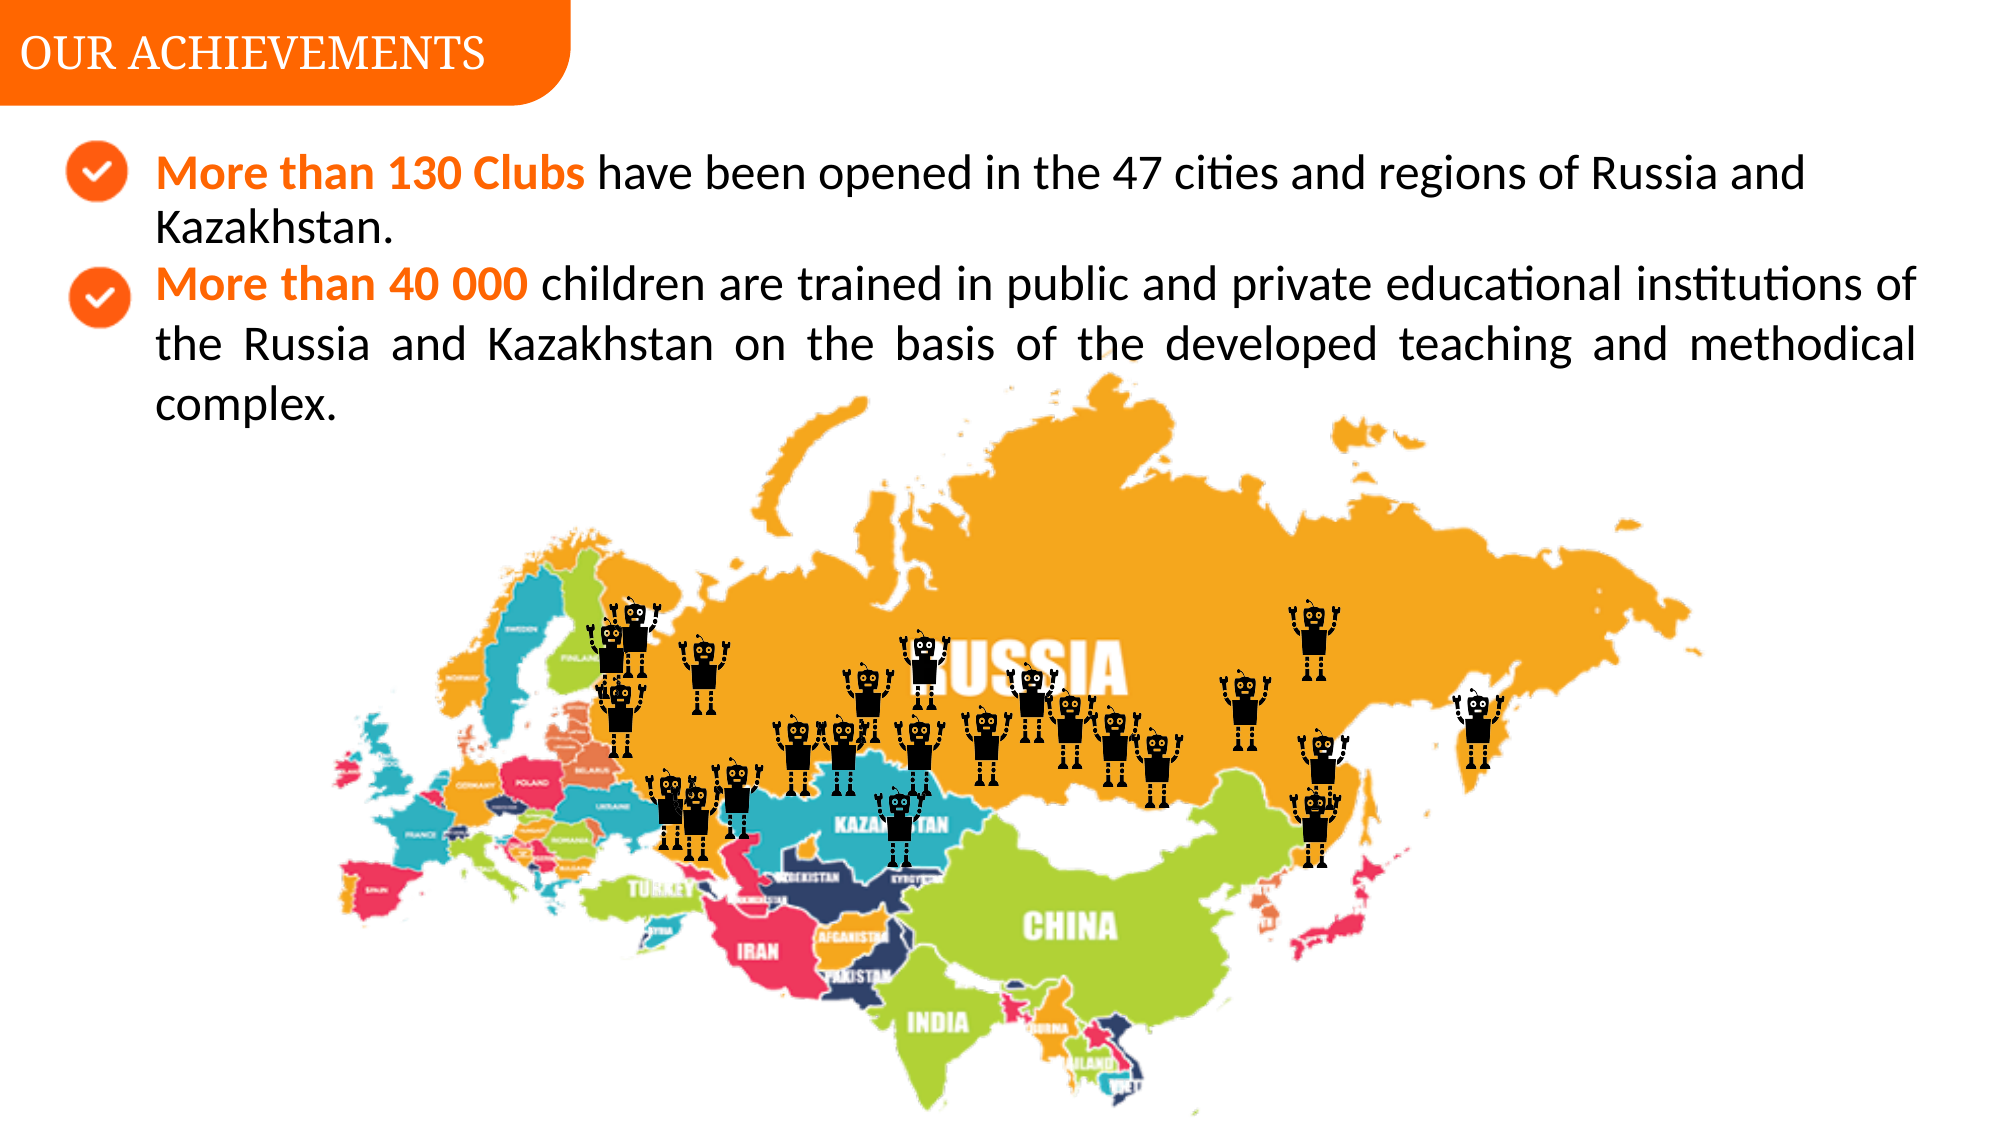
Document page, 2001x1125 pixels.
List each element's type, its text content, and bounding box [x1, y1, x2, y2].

picture [60, 127, 138, 217]
text_box More than 40 000 children are trained in public and private educational institutions of the Russia and Kazakhstan on the basis of the developed teaching and methodical complex. [140, 242, 1933, 438]
list More than 130 Clubs have been opened in the 47 cities and regions of Russia and Kazakhstan. [140, 138, 1866, 225]
picture [1442, 688, 1514, 769]
picture [1034, 688, 1106, 769]
text_box [0, 0, 572, 107]
picture [1121, 727, 1193, 808]
text_box OUR ACHIEVEMENTS [4, 27, 643, 83]
picture [63, 254, 141, 343]
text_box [316, 345, 1739, 1125]
